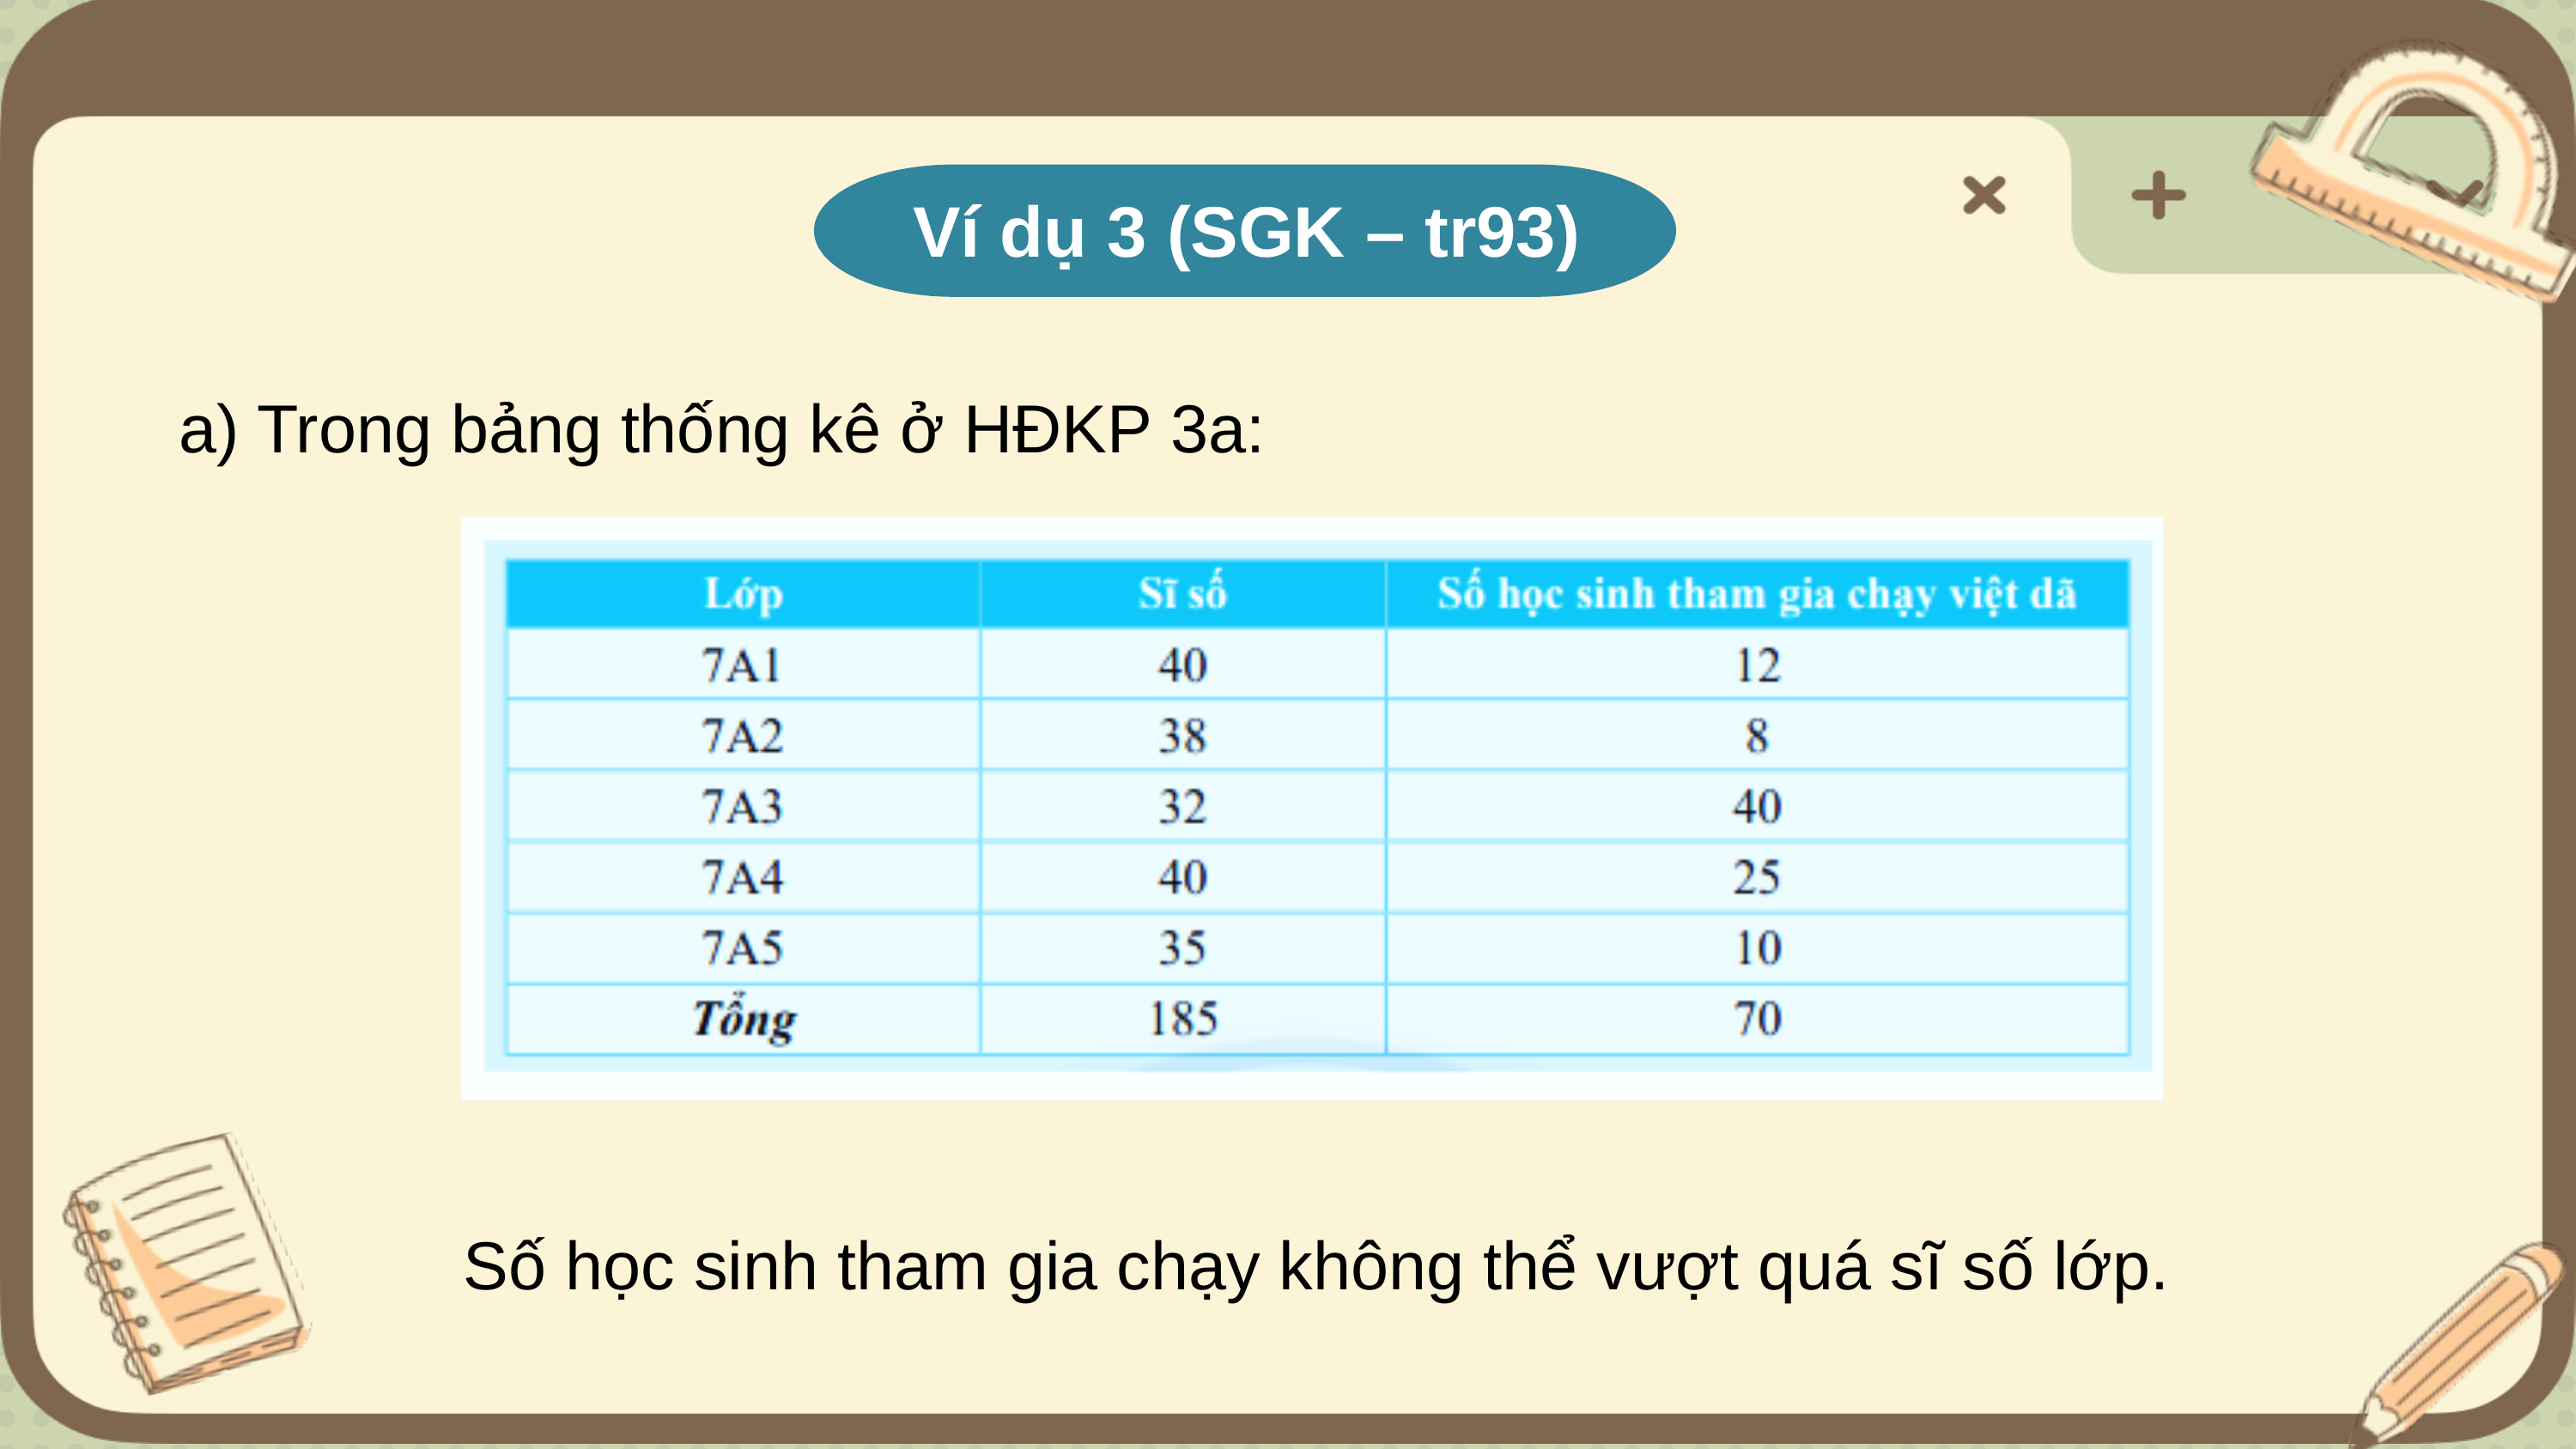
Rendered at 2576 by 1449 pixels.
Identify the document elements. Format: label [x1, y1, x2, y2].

text_box [815, 166, 1675, 295]
picture [0, 0, 2576, 1449]
